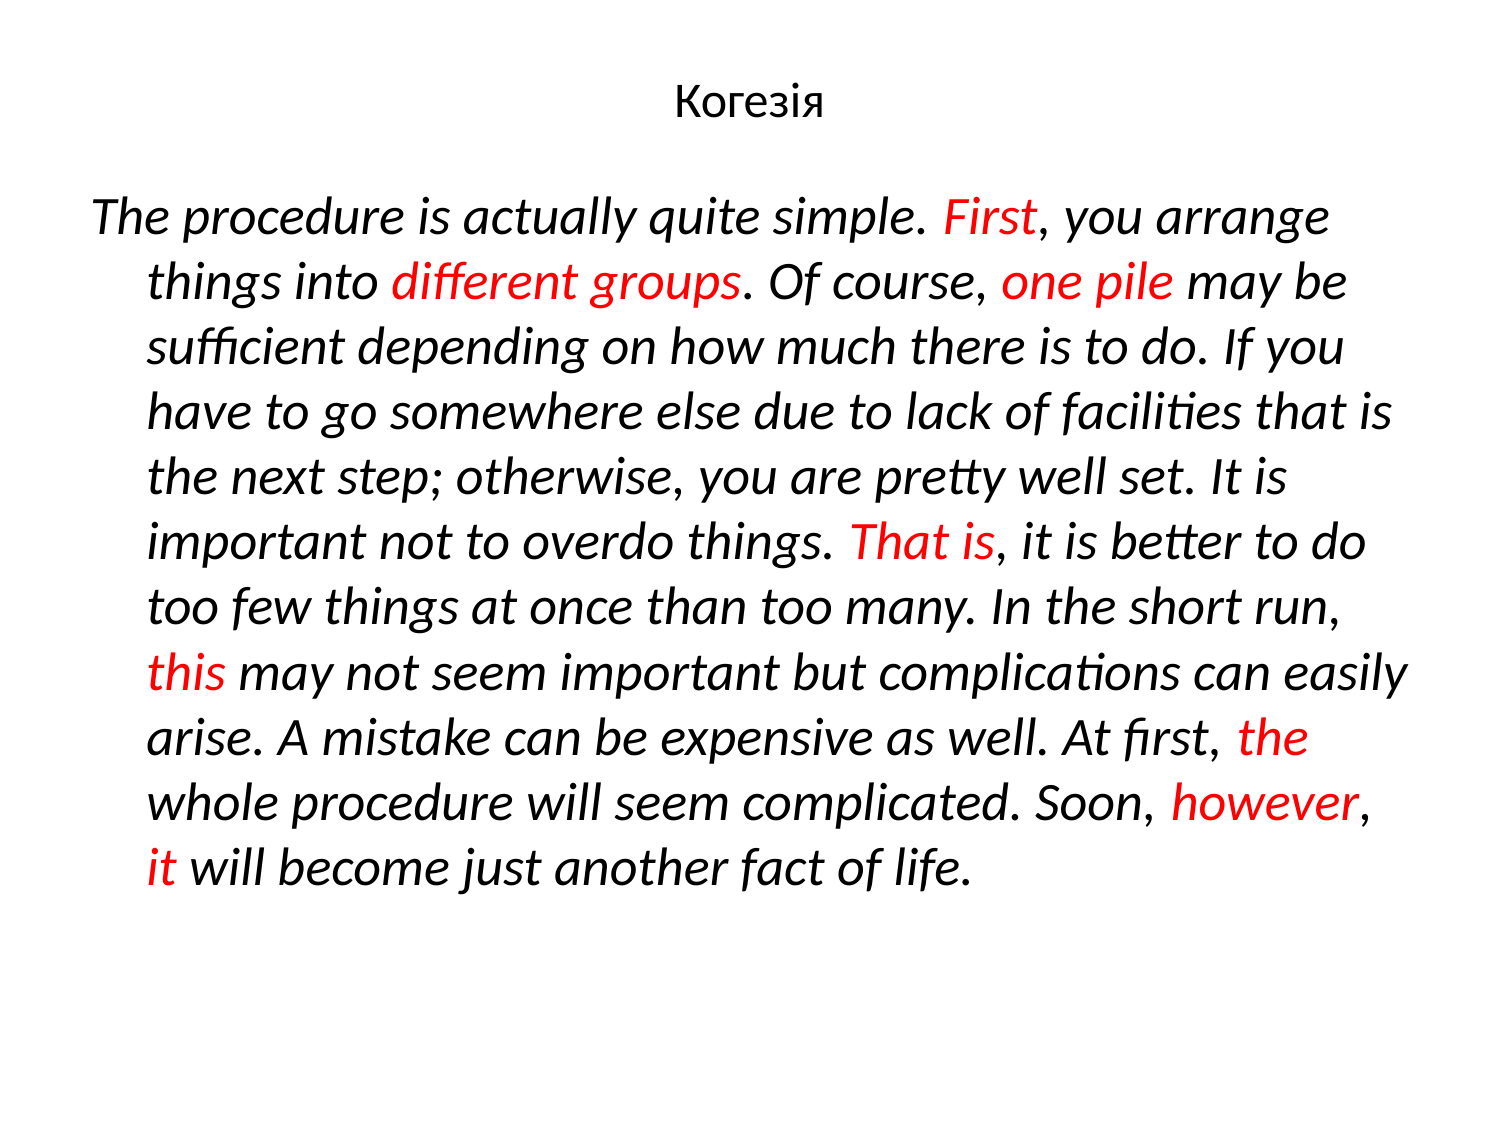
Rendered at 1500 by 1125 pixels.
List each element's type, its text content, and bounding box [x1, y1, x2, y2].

list The procedure is actually quite simple. First, you arrange things into different groups. Of course, one pile may be sufficient depending on how much there is to do. If you have to go somewhere else due to lack of facilities that is the next step; otherwise, you are pretty well set. It is important not to overdo things. That is, it is better to do too few things at once than too many. In the short run, this may not seem important but complications can easily arise. A mistake can be expensive as well. At first, the whole procedure will seem complicated. Soon, however, it will become just another fact of life. [75, 172, 1425, 1005]
title Когезія [75, 45, 1425, 149]
